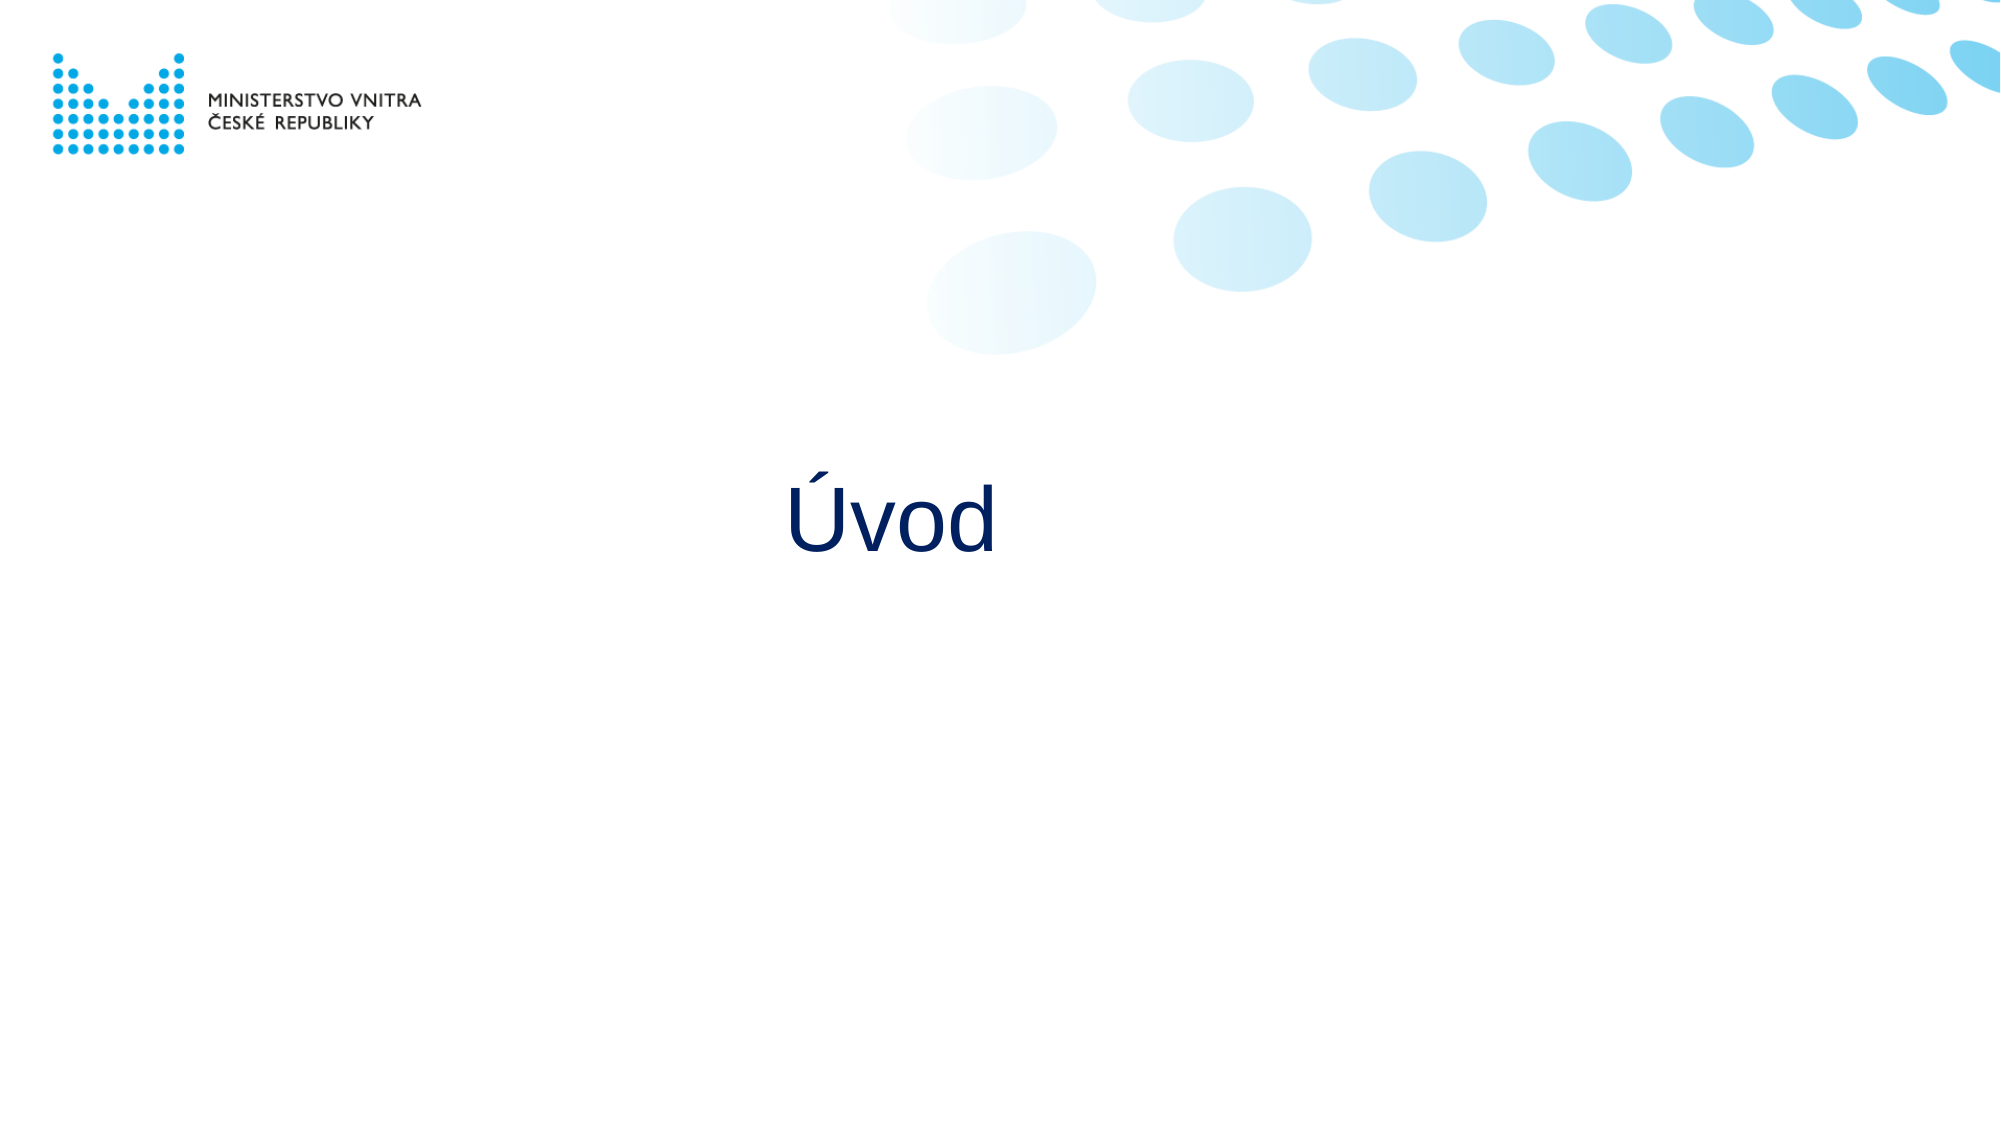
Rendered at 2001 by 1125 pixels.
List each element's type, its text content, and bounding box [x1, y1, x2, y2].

picture [0, 0, 2001, 1125]
title Úvod [411, 418, 1371, 610]
